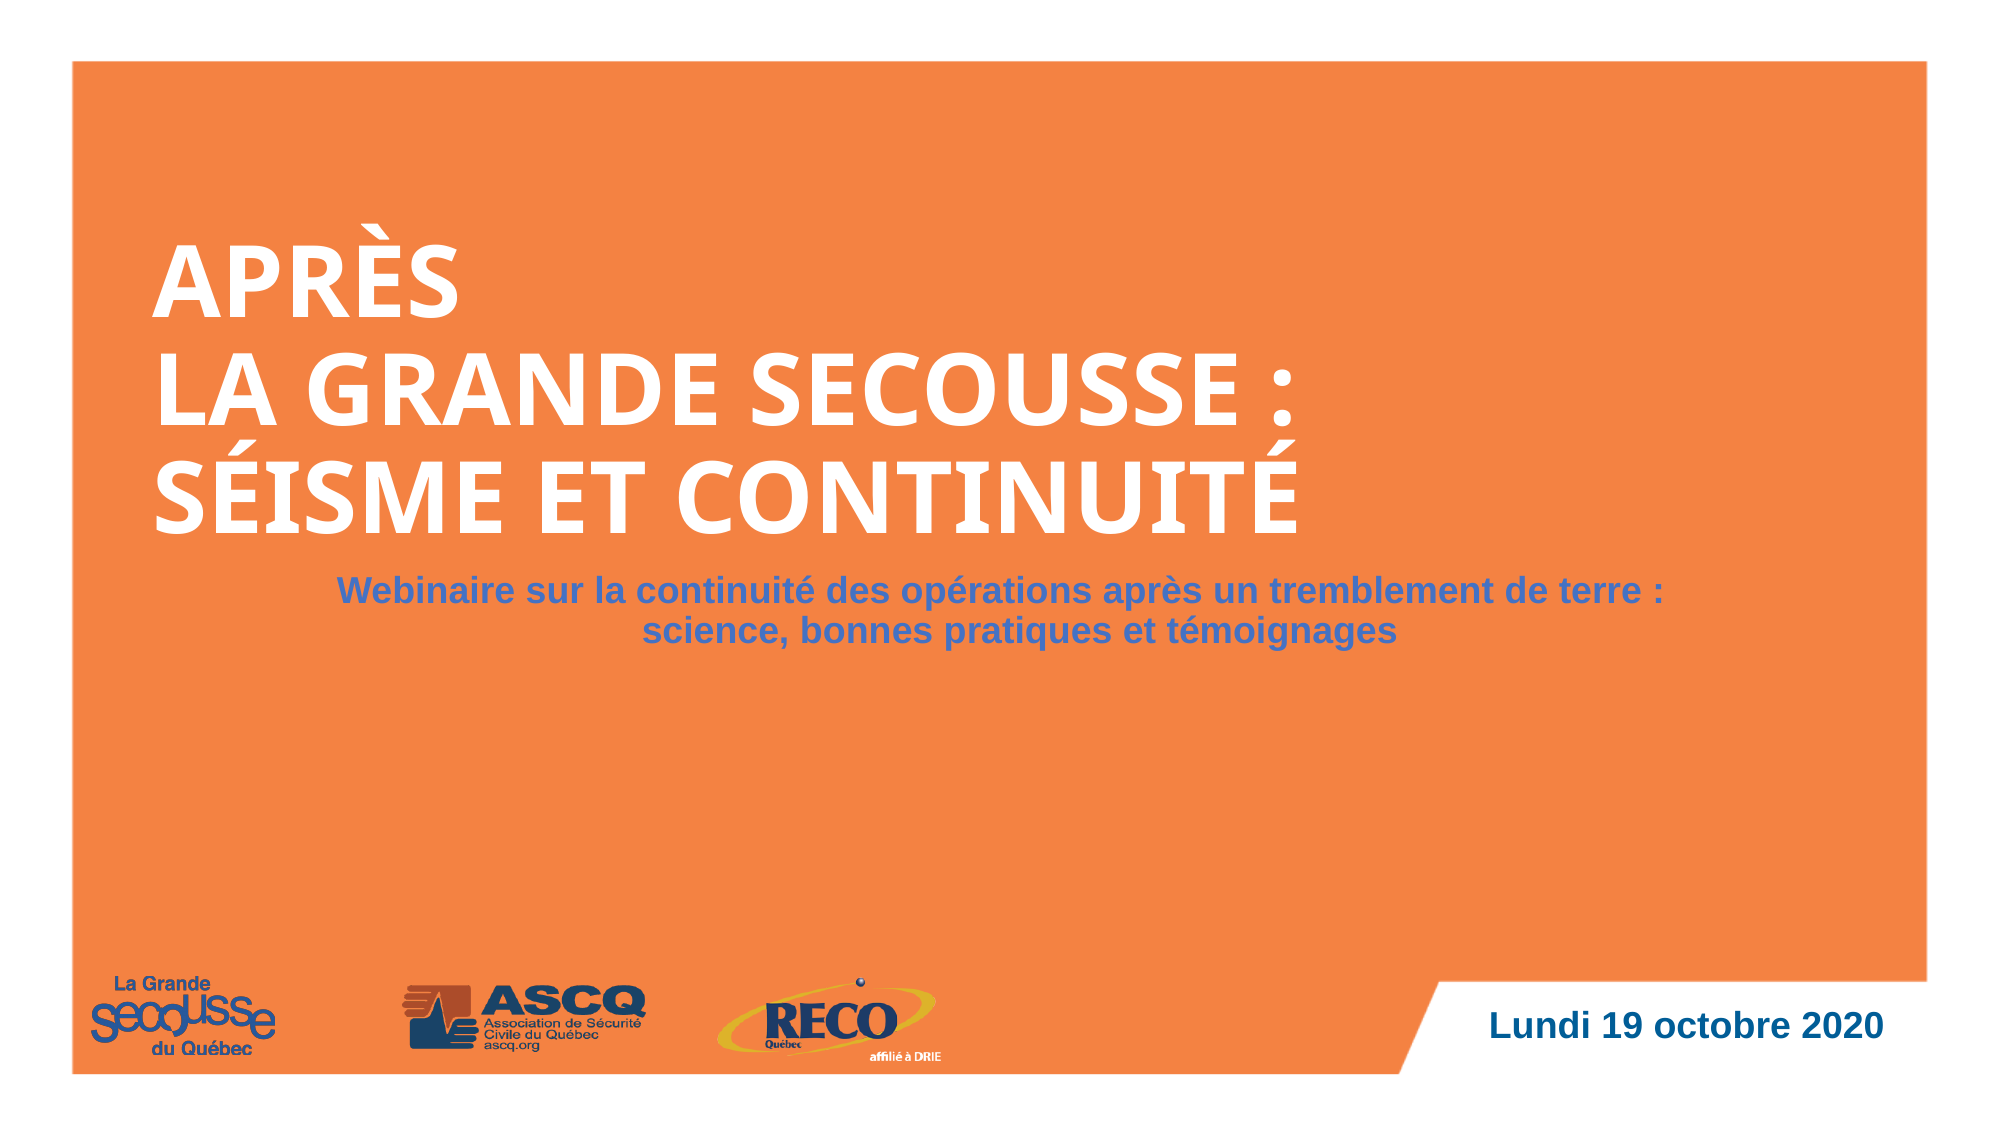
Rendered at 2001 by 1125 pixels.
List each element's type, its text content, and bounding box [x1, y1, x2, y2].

picture [0, 5, 2000, 1125]
list Webinaire sur la continuité des opérations après un tremblement de terre : science, bonnes pratiques et témoignages [314, 563, 1689, 714]
title APRÈS LA GRANDE SECOUSSE : SÉISME ET CONTINUITÉ [137, 223, 1597, 442]
